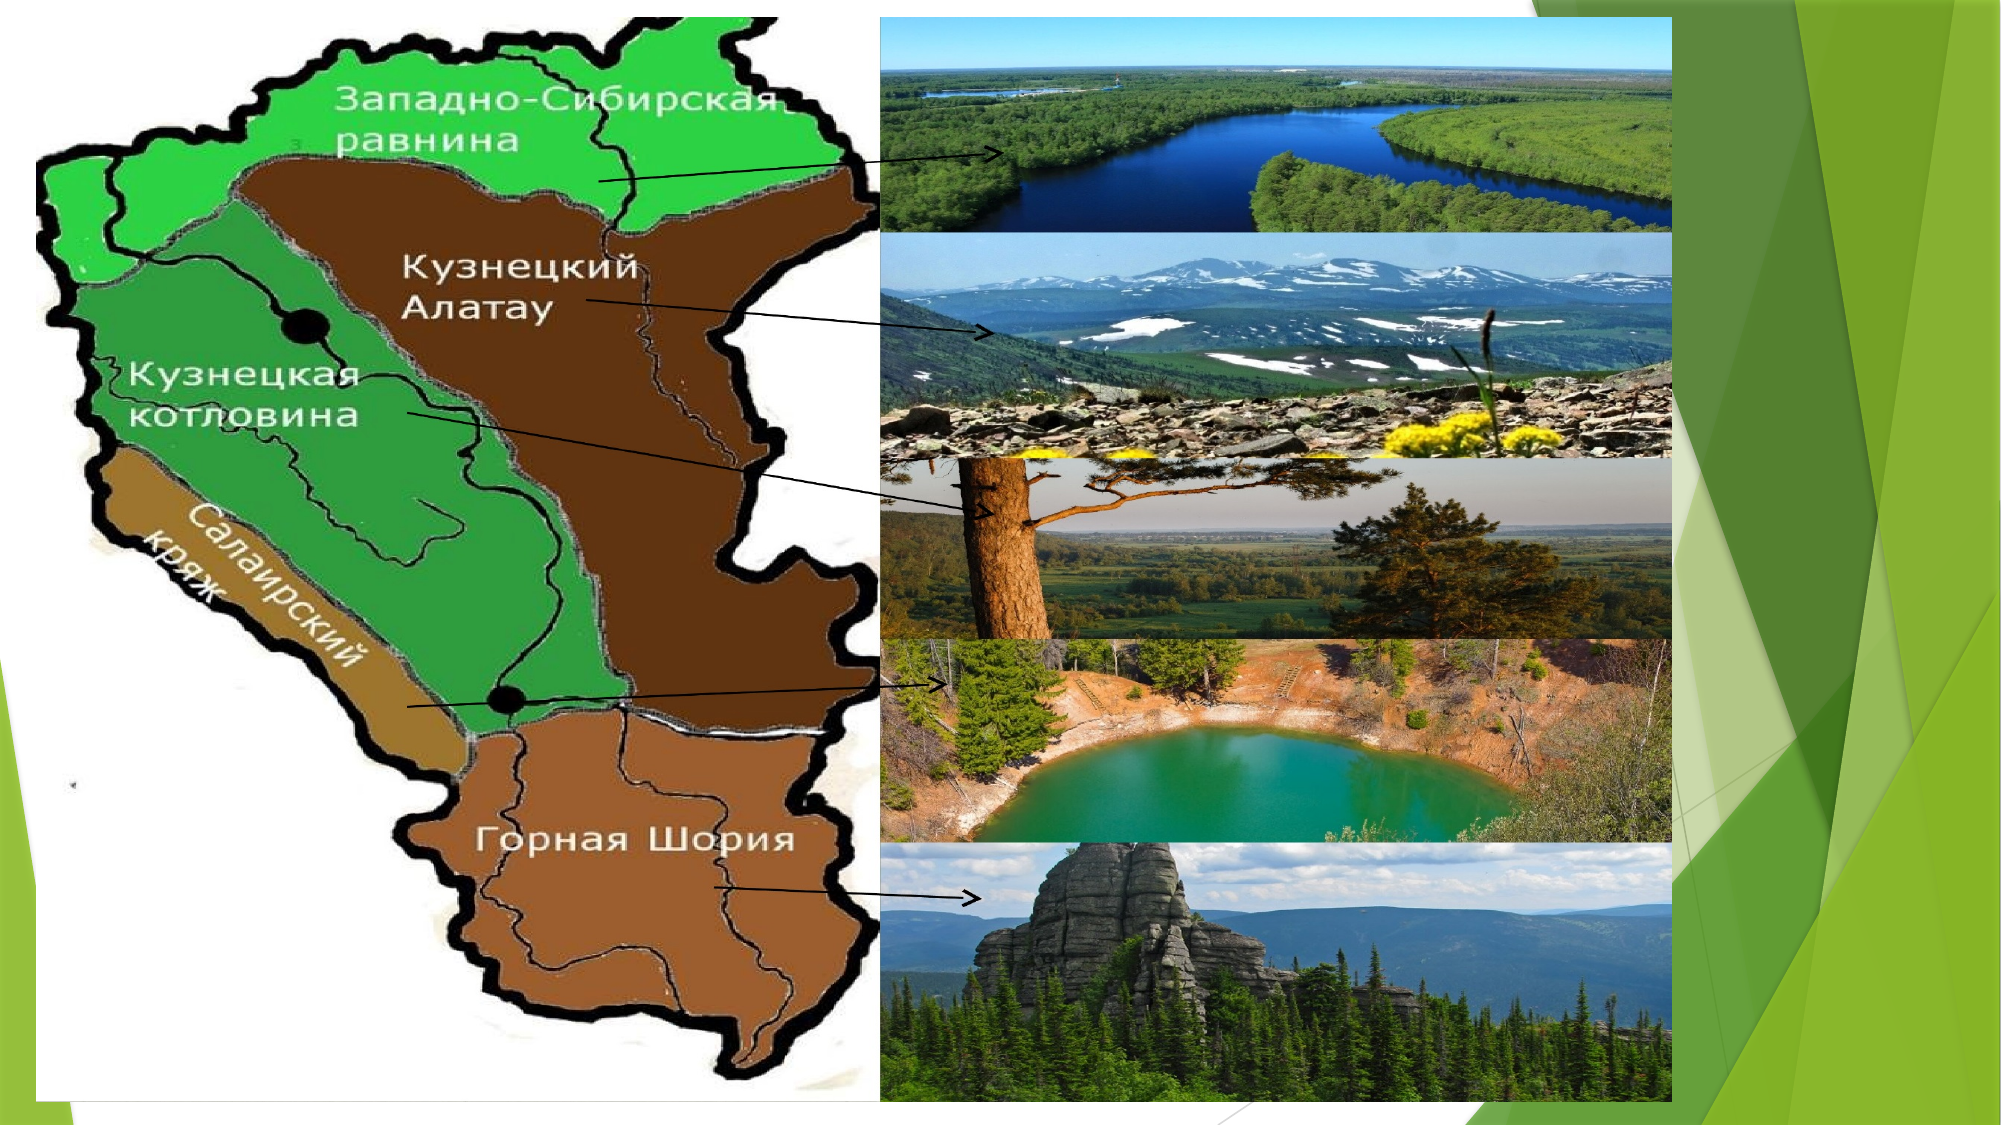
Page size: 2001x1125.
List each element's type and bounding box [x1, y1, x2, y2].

picture [35, 17, 1673, 1103]
